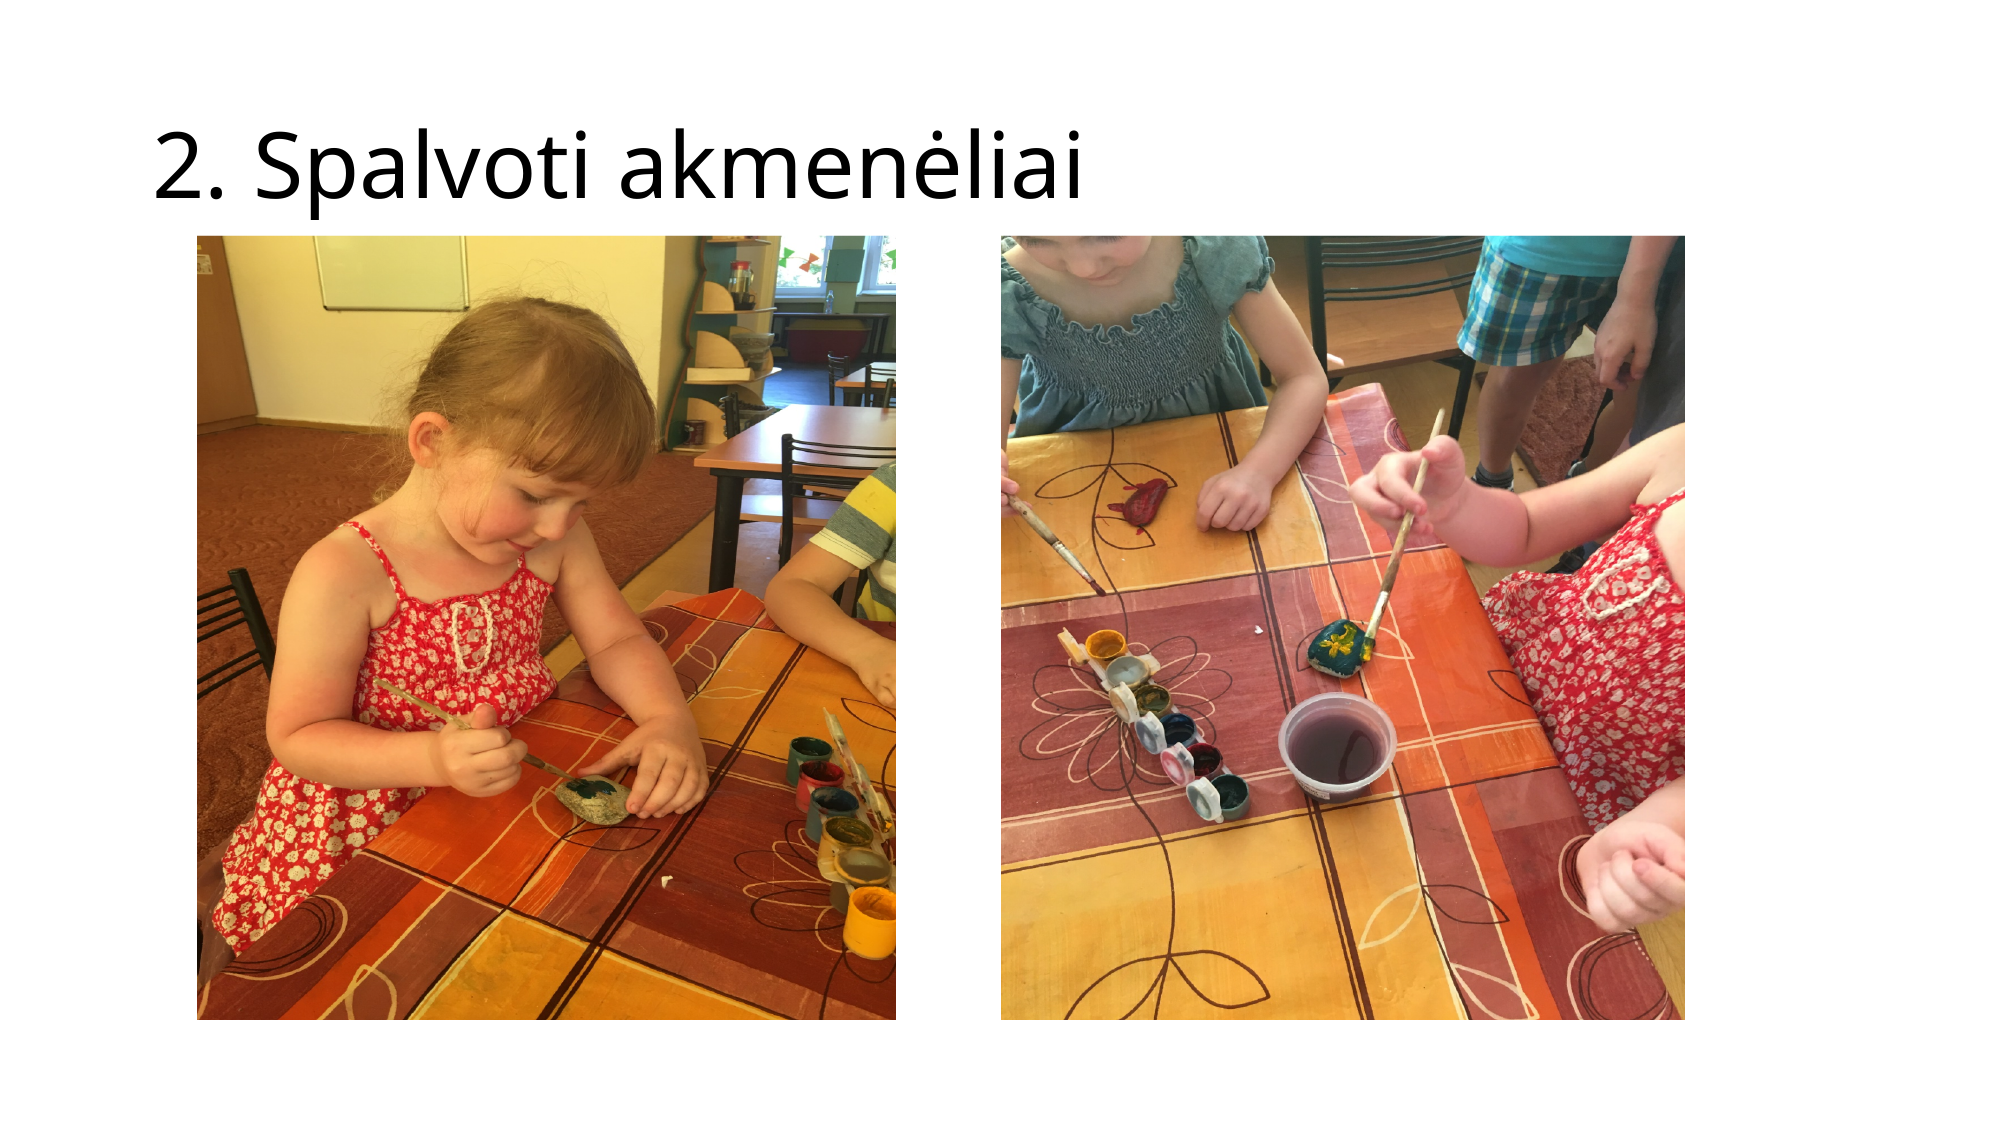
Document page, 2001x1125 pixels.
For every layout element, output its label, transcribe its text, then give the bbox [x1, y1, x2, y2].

picture [154, 236, 939, 1020]
picture [950, 236, 1735, 1020]
title 2. Spalvoti akmenėliai [137, 59, 1863, 278]
